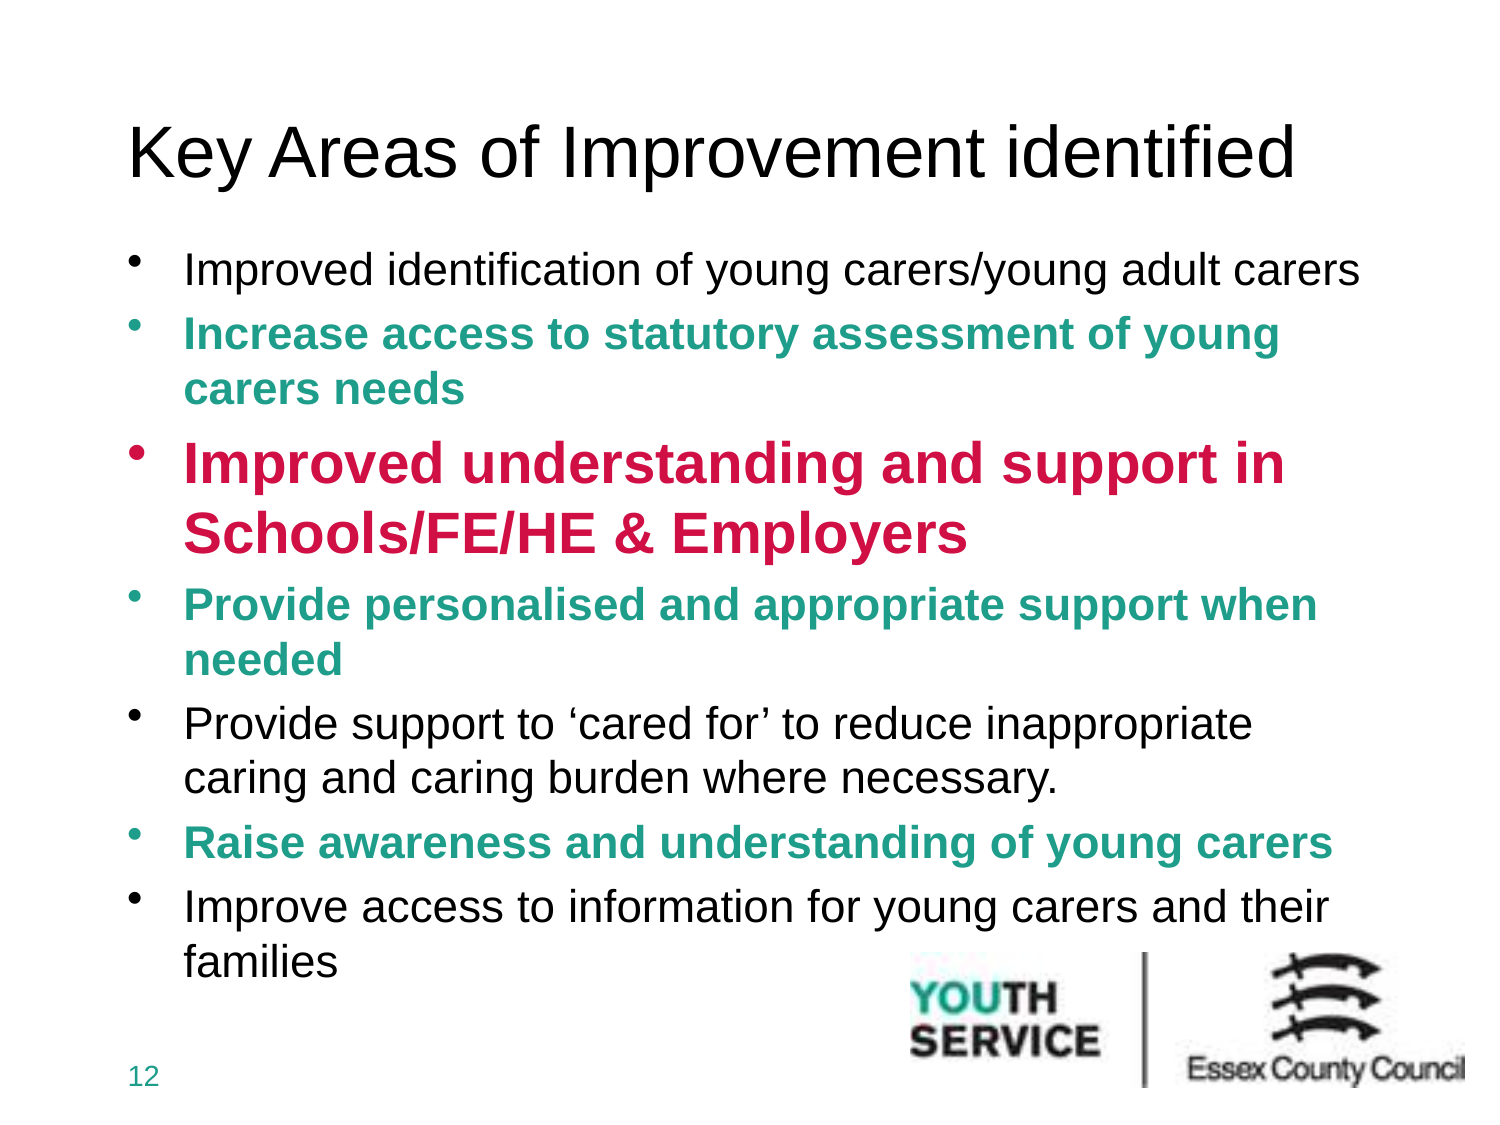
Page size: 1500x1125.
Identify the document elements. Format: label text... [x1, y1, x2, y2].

slide_number 12 [112, 1050, 425, 1100]
list Improved identification of young carers/young adult carers Increase access to statutory assessment of young carers needs Improved understanding and support in Schools/FE/HE & Employers Provide personalised and appropriate support when needed Provide support to ‘cared for’ to reduce inappropriate caring and caring burden where necessary. Raise awareness and understanding of young carers Improve access to information for young carers and their families [112, 231, 1388, 939]
title Key Areas of Improvement identified [112, 54, 1400, 243]
picture [910, 952, 1465, 1088]
